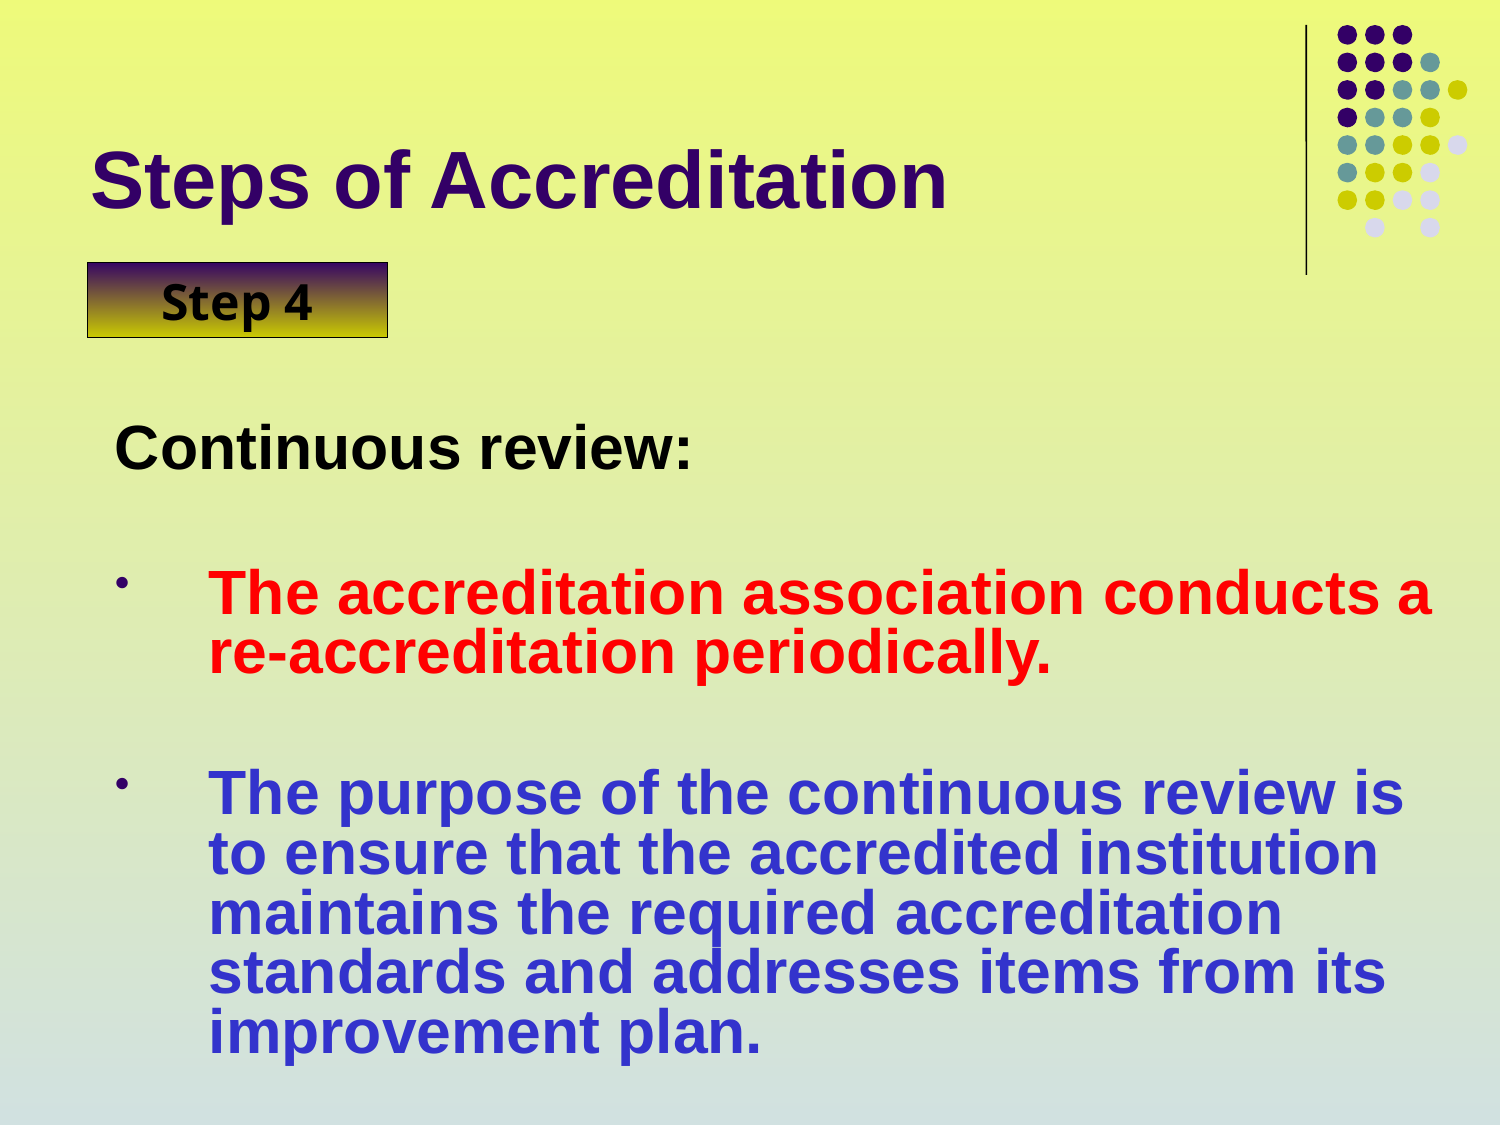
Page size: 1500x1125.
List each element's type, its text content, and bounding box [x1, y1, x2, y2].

list Continuous review: The accreditation association conducts a re-accreditation periodically. The purpose of the continuous review is to ensure that the accredited institution maintains the required accreditation standards and addresses items from its improvement plan. [99, 326, 1451, 1051]
title Steps of Accreditation [74, 19, 1313, 233]
text_box Step 4 [87, 262, 388, 338]
